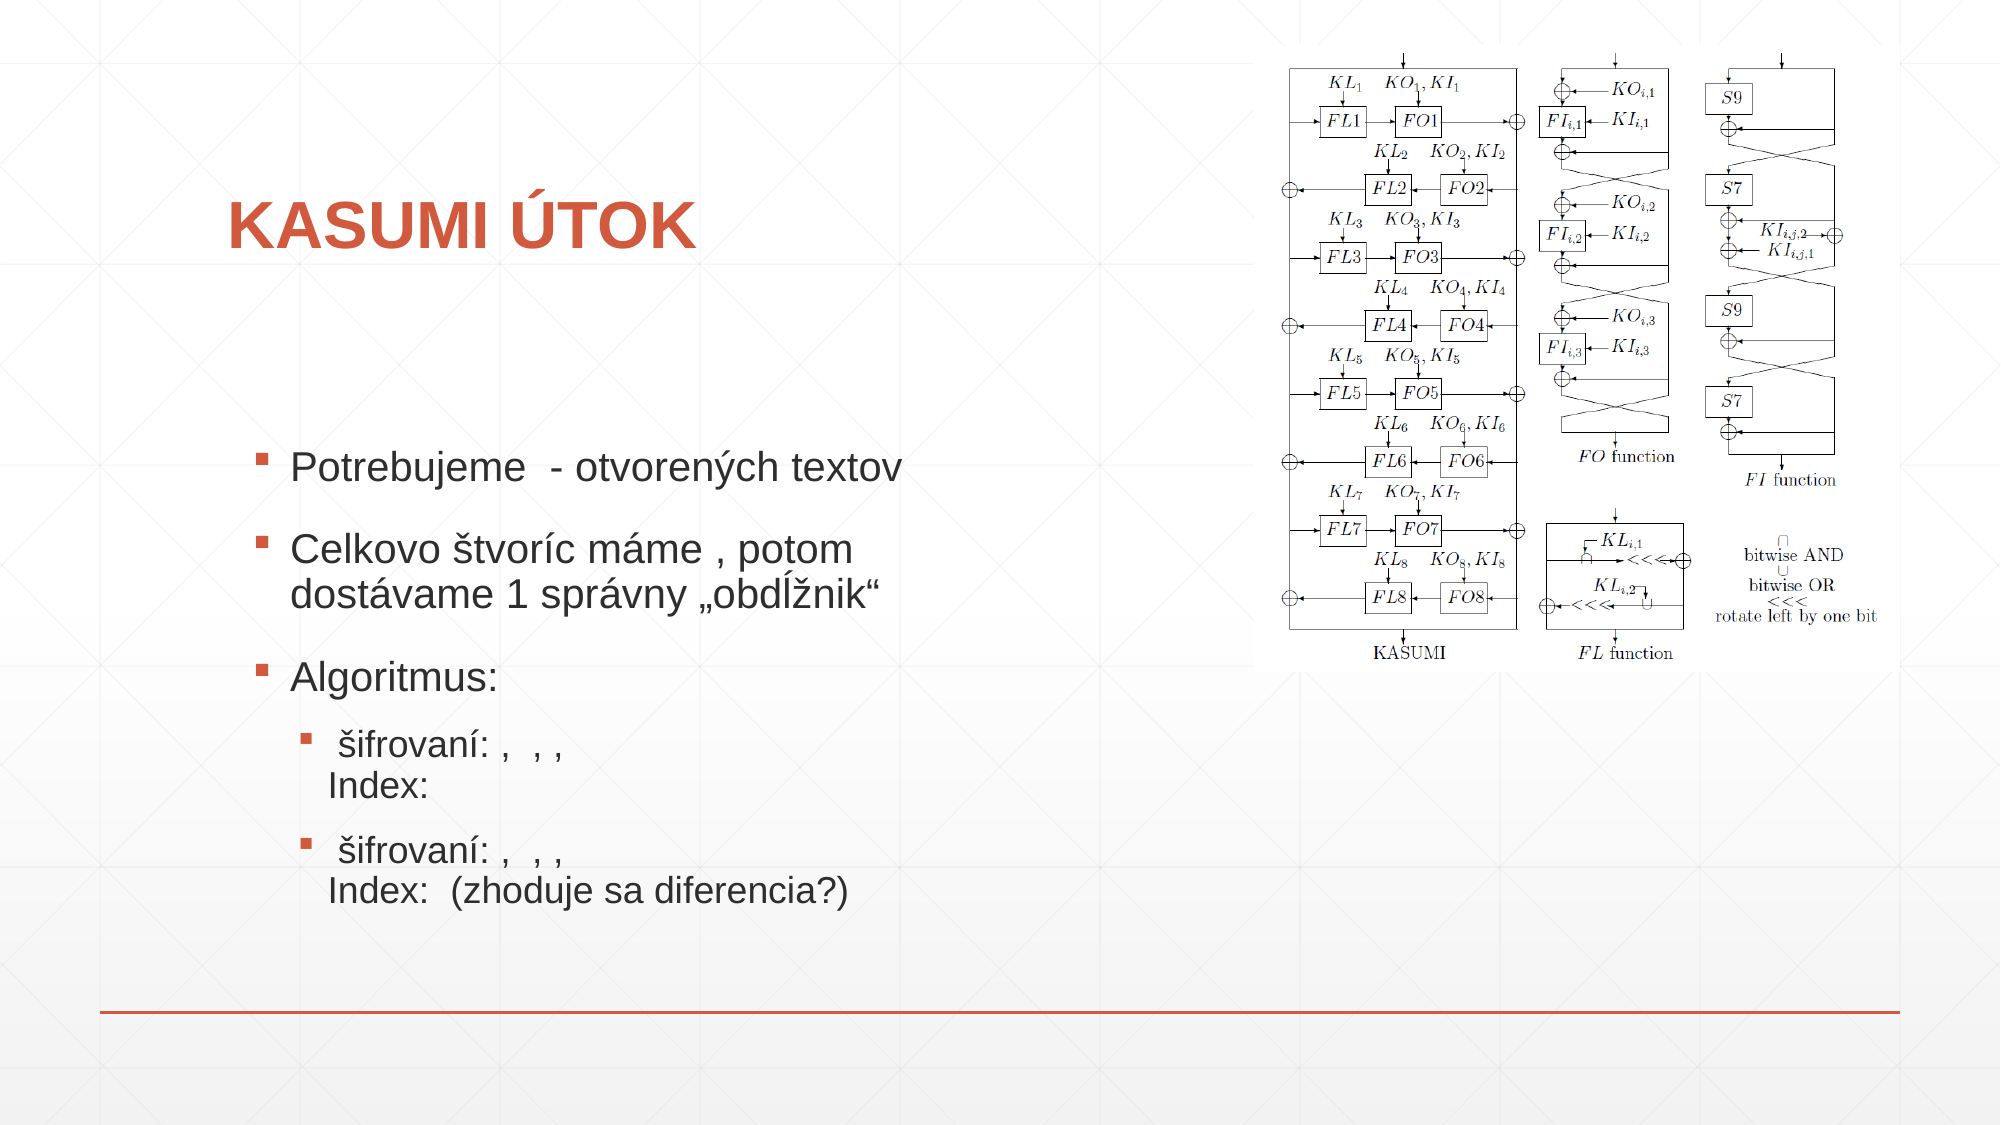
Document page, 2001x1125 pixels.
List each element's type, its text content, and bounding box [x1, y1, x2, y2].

title KASUMI ÚTOK [212, 82, 1254, 271]
picture [1254, 45, 1900, 672]
